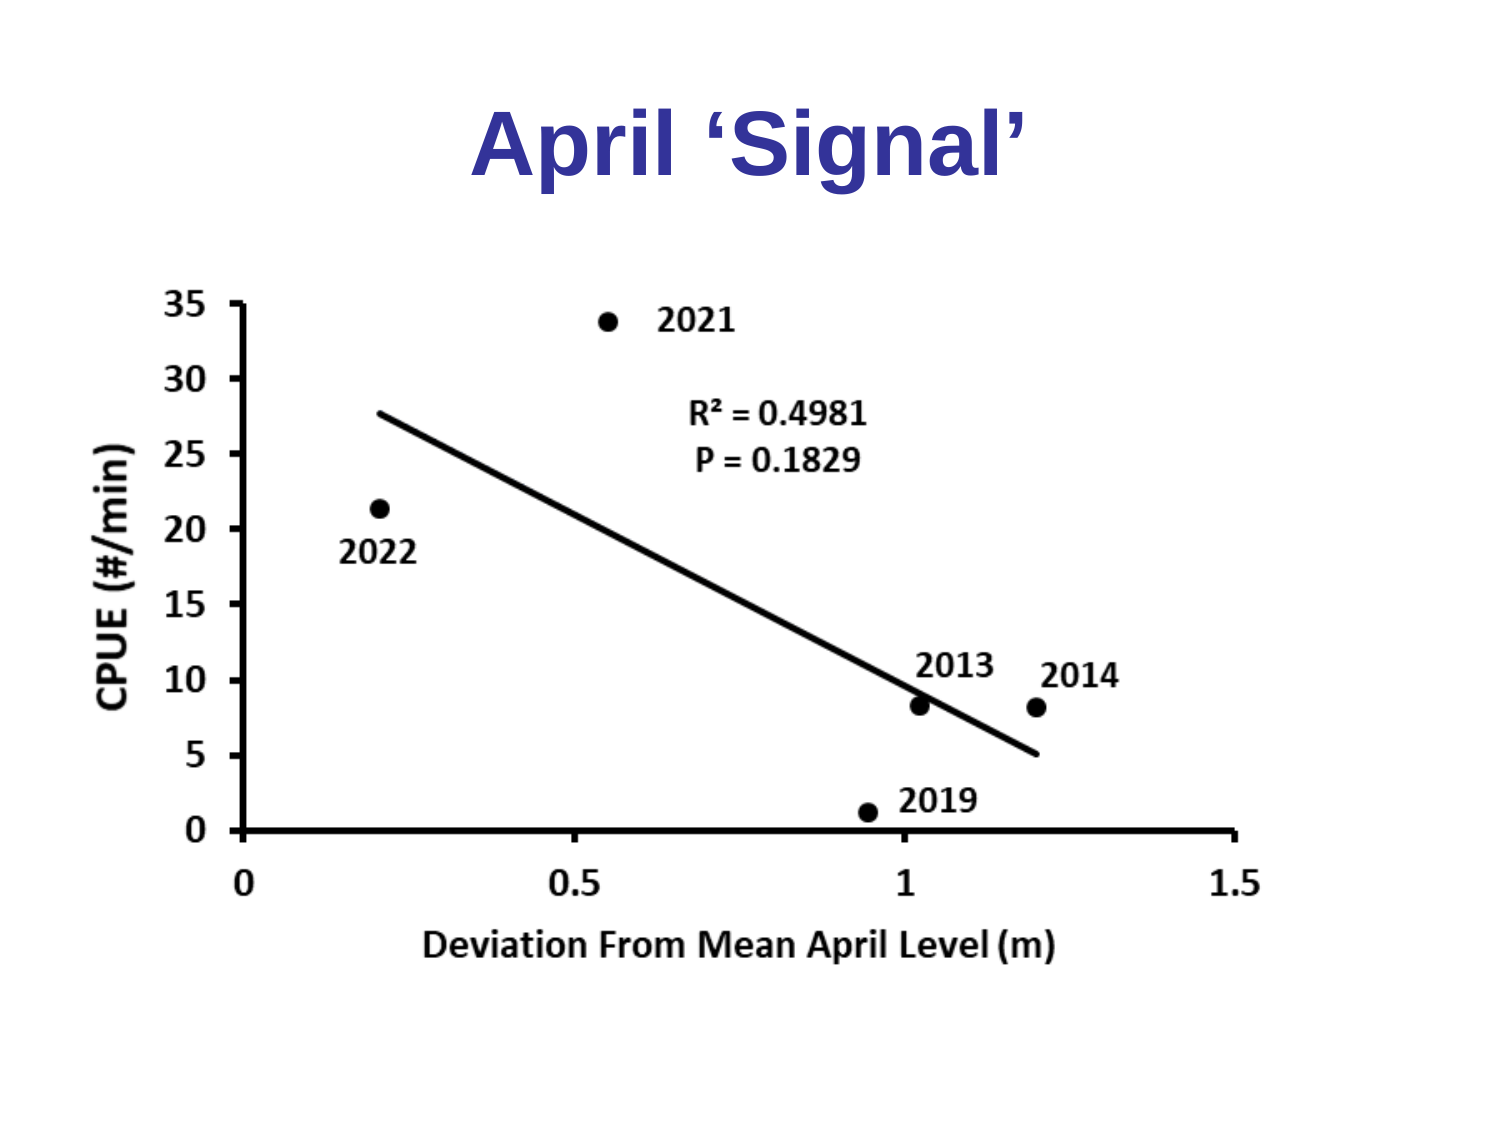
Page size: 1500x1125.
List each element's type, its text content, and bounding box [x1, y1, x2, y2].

title April ‘Signal’ [75, 45, 1425, 233]
picture [49, 262, 1301, 1013]
